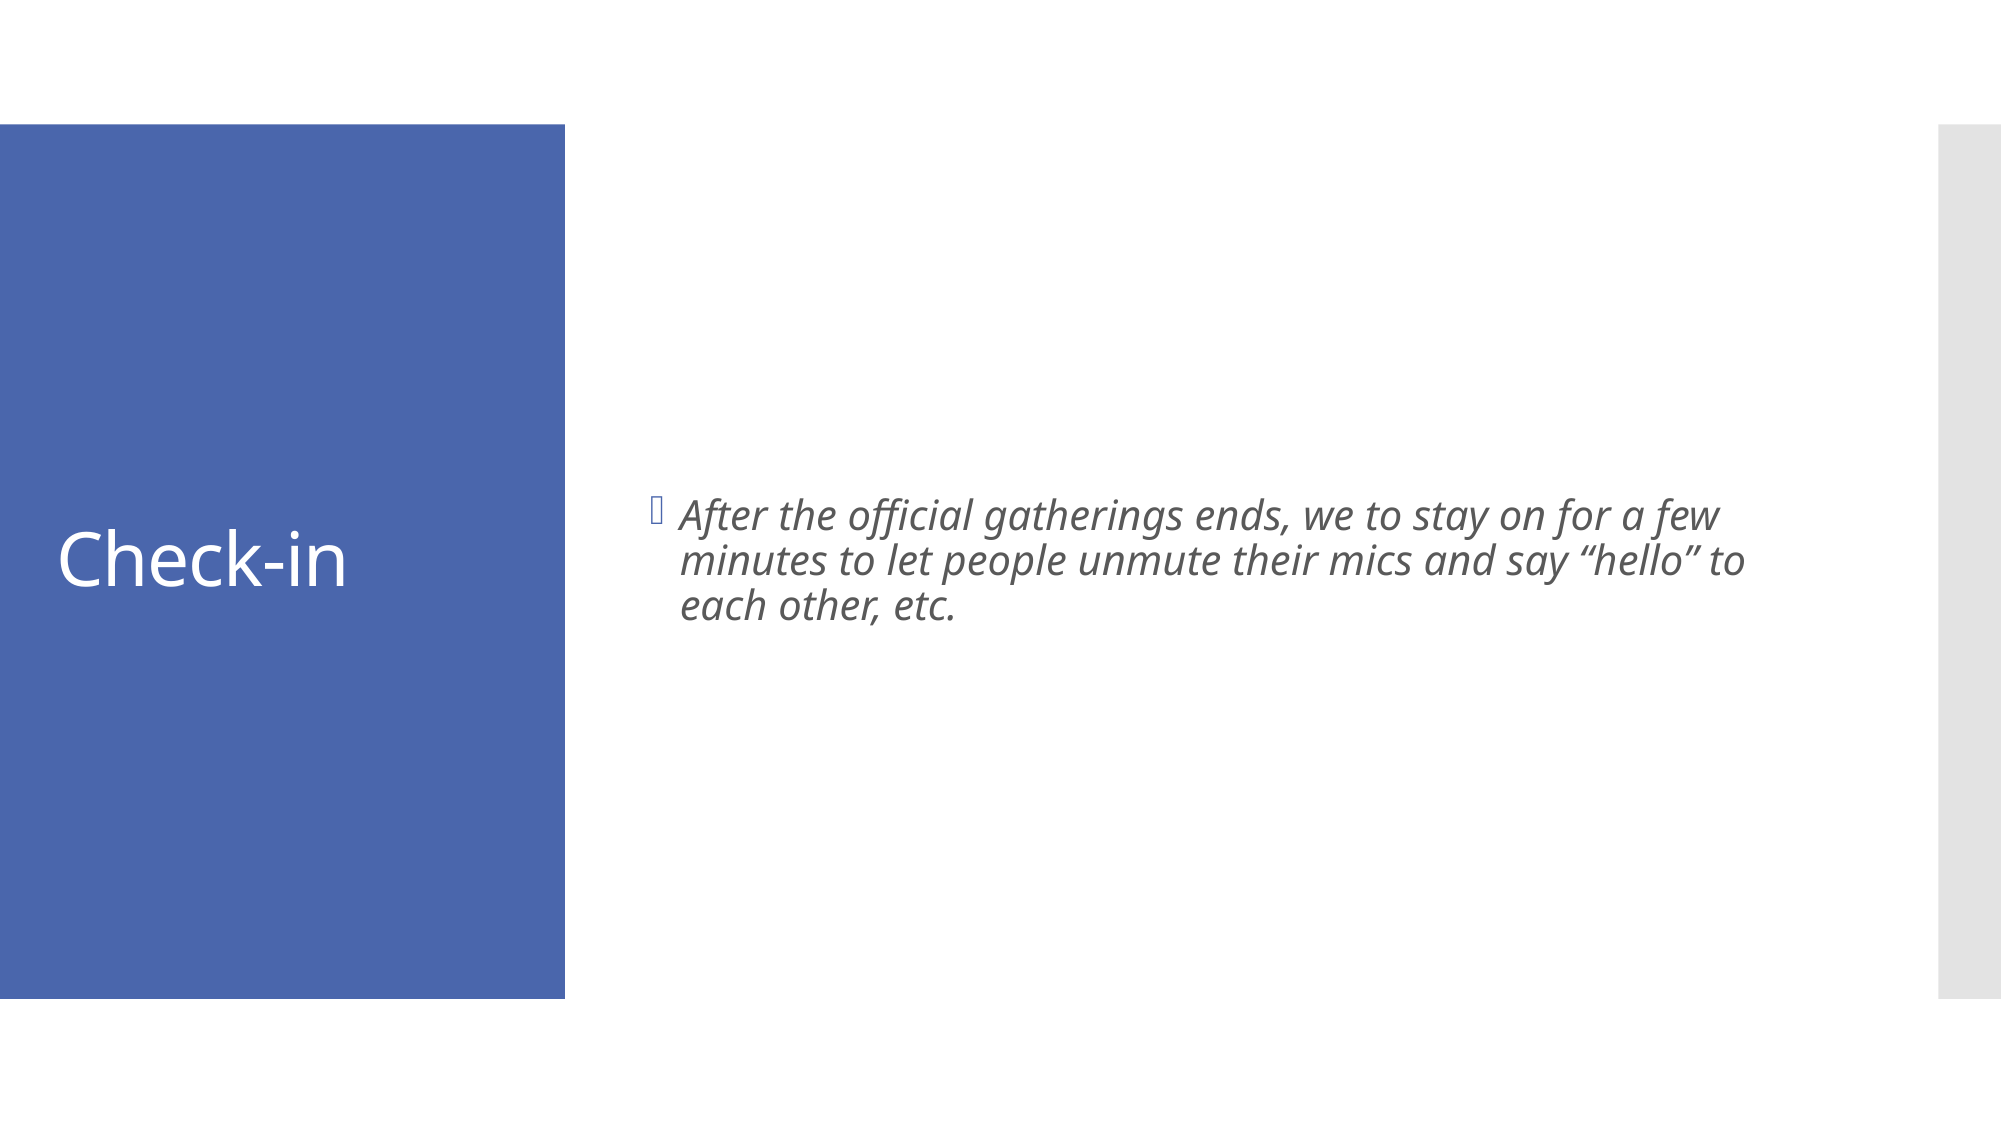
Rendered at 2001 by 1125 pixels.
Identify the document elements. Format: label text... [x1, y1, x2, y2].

list After the official gatherings ends, we to stay on for a few minutes to let people unmute their mics and say “hello” to each other, etc. [634, 141, 1835, 982]
title Check-in [41, 184, 525, 940]
